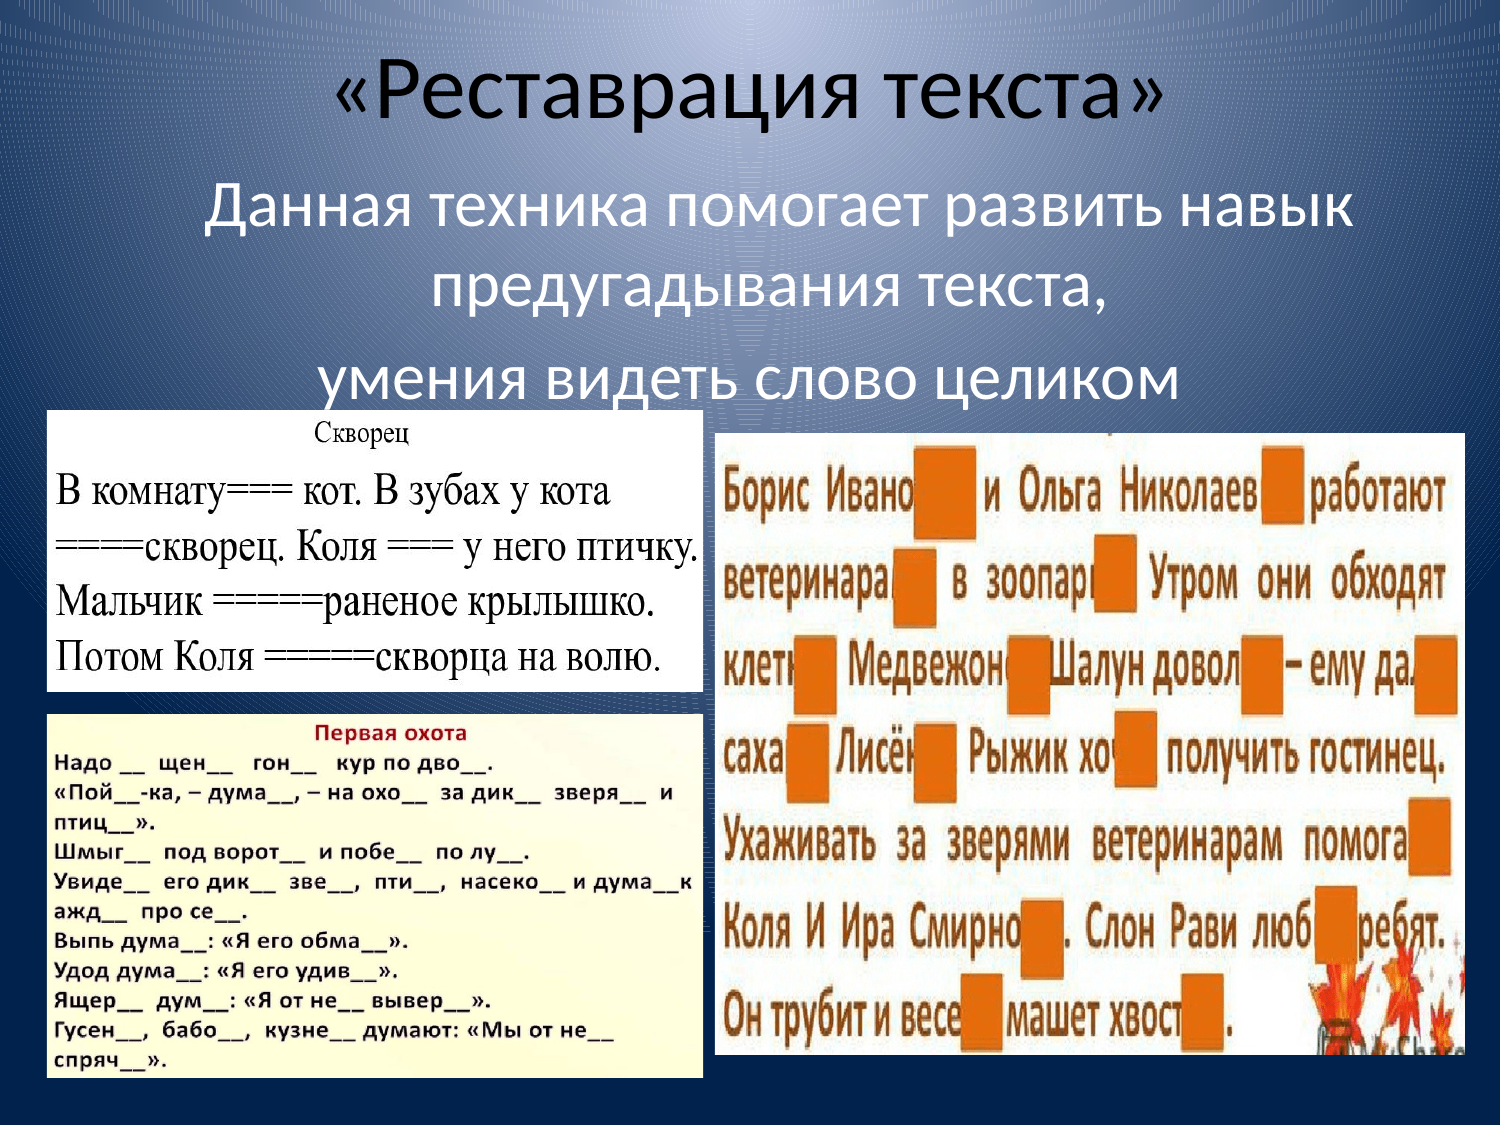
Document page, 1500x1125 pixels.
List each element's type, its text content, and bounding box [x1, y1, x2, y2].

title «Реставрация текста» [75, 0, 1425, 152]
list Данная техника помогает развить навык предугадывания текста, умения видеть слово целиком [0, 152, 1500, 422]
picture [714, 433, 1466, 1055]
picture [46, 409, 704, 692]
picture [46, 714, 704, 1078]
